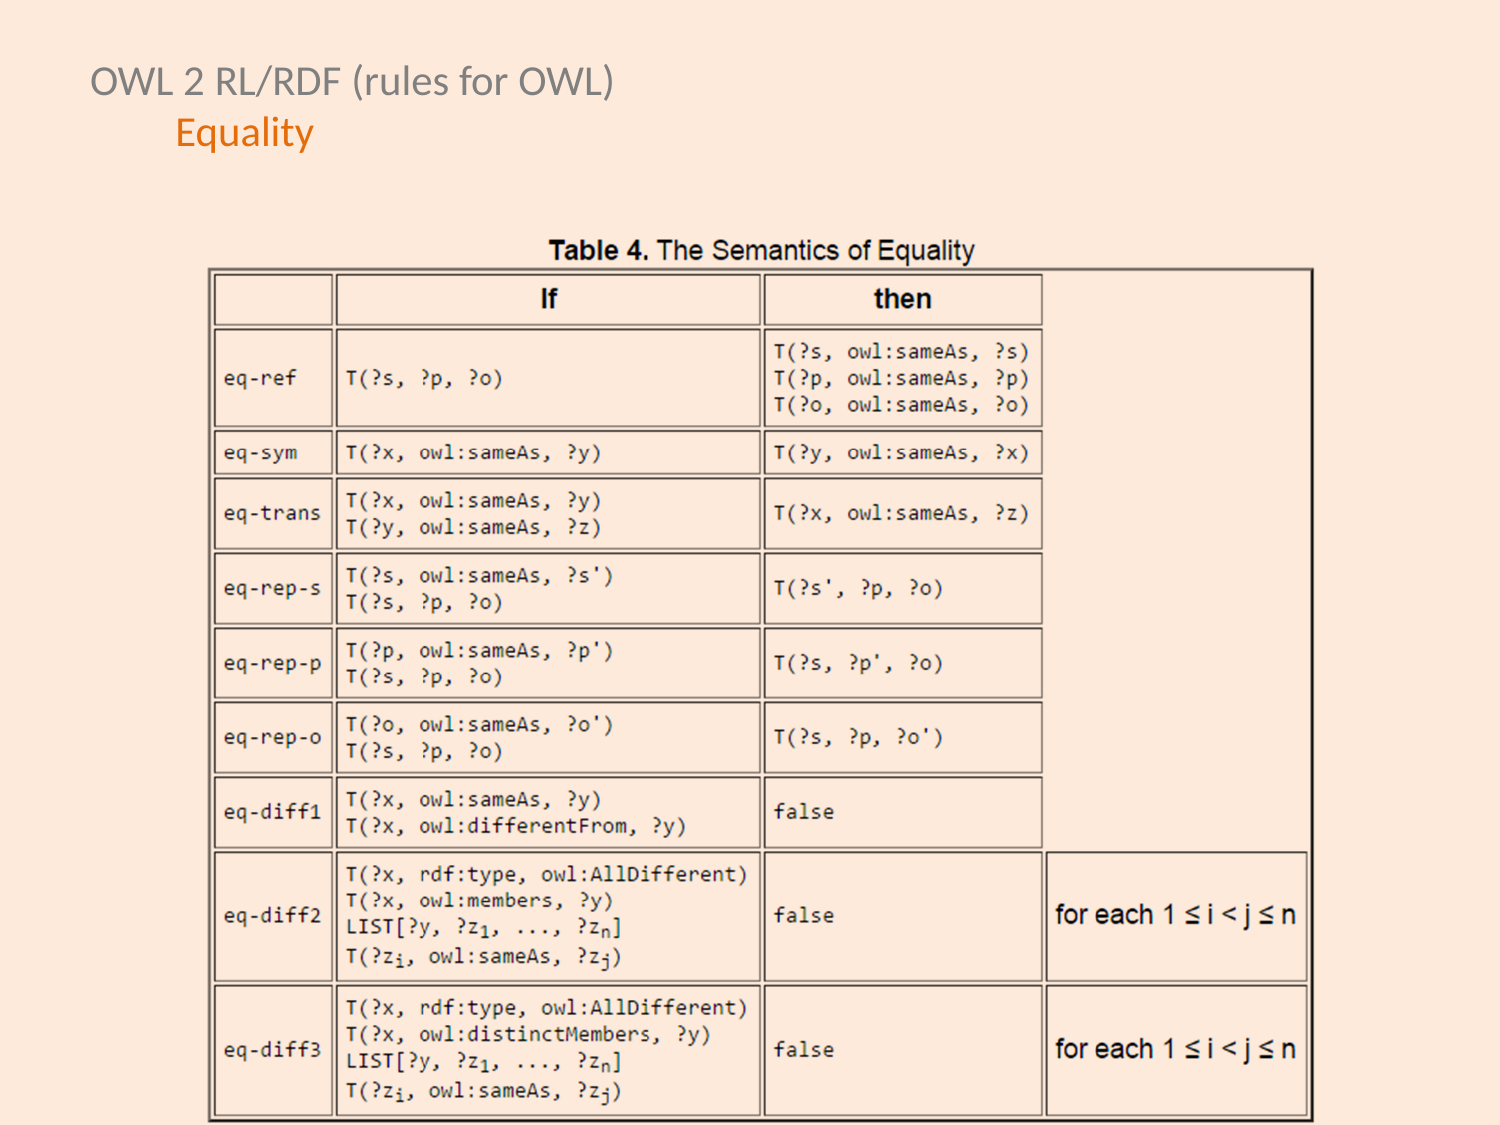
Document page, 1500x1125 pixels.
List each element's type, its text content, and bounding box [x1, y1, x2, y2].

picture [199, 223, 1319, 1125]
title OWL 2 RL/RDF (rules for OWL) Equality [75, 45, 1425, 163]
